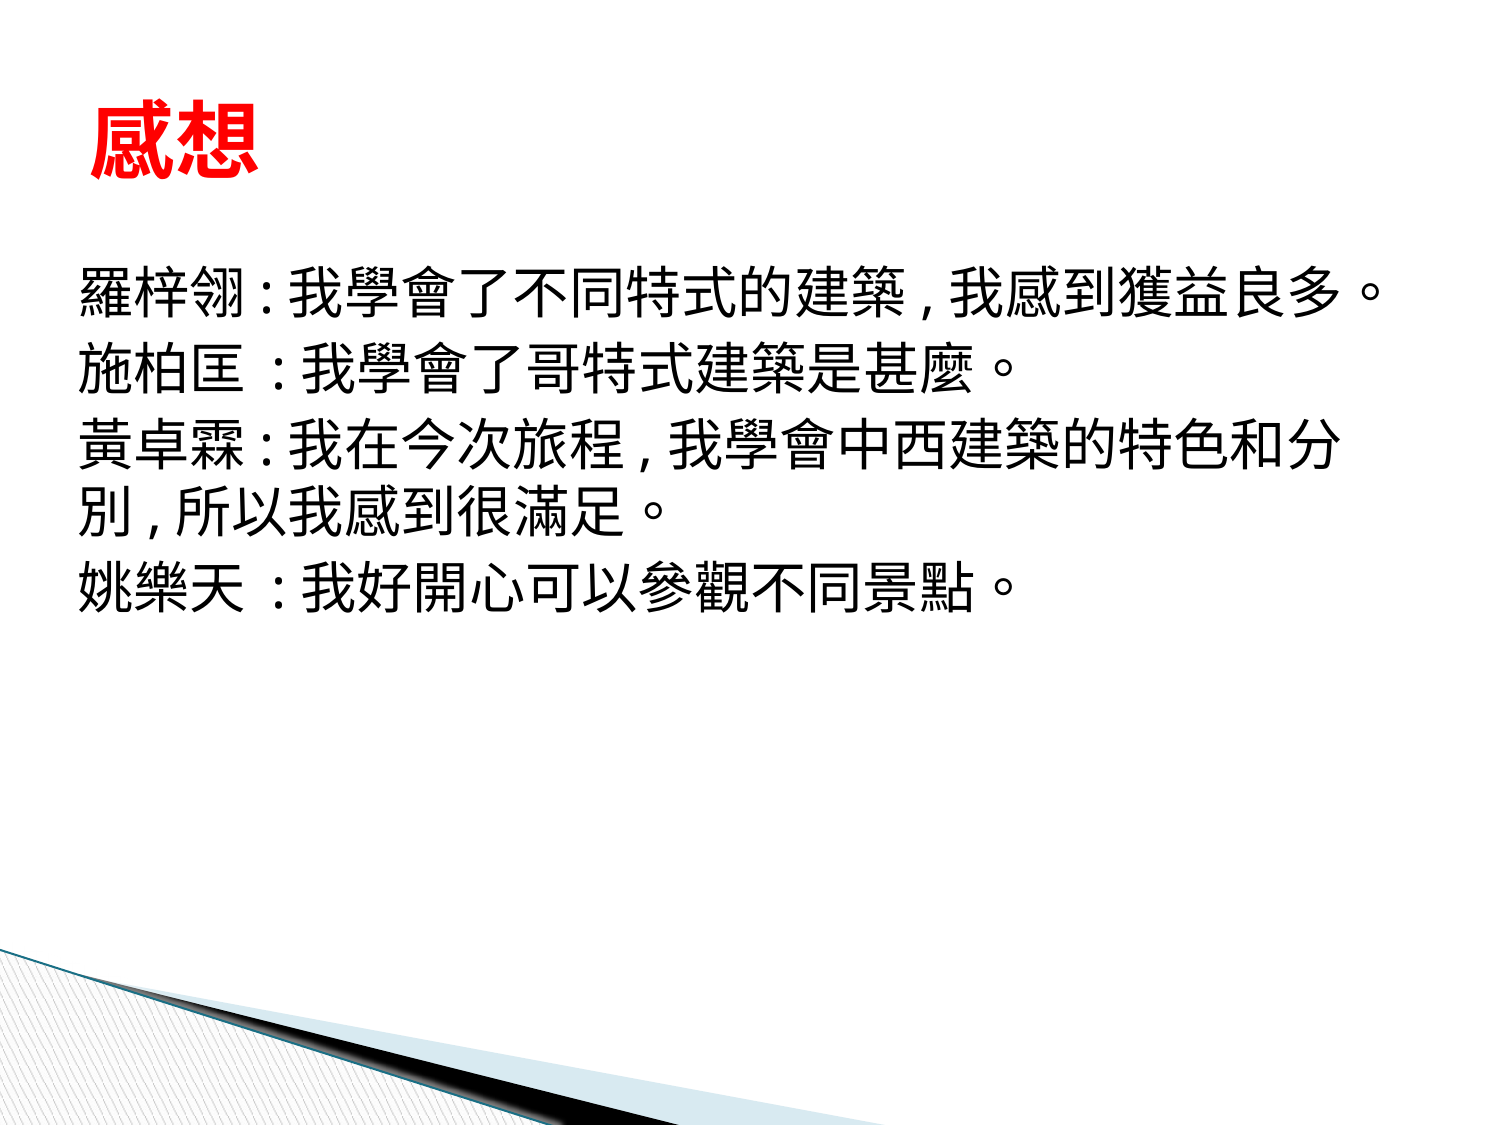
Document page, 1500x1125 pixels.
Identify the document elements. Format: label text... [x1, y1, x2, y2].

list 羅梓翎:我學會了不同特式的建築,我感到獲益良多。 施柏匡 :我學會了哥特式建築是甚麼。 黃卓霖:我在今次旅程,我學會中西建築的特色和分別,所以我感到很滿足。 姚樂天 :我好開心可以參觀不同景點。 [62, 249, 1413, 993]
title 感想 [75, 45, 1425, 233]
